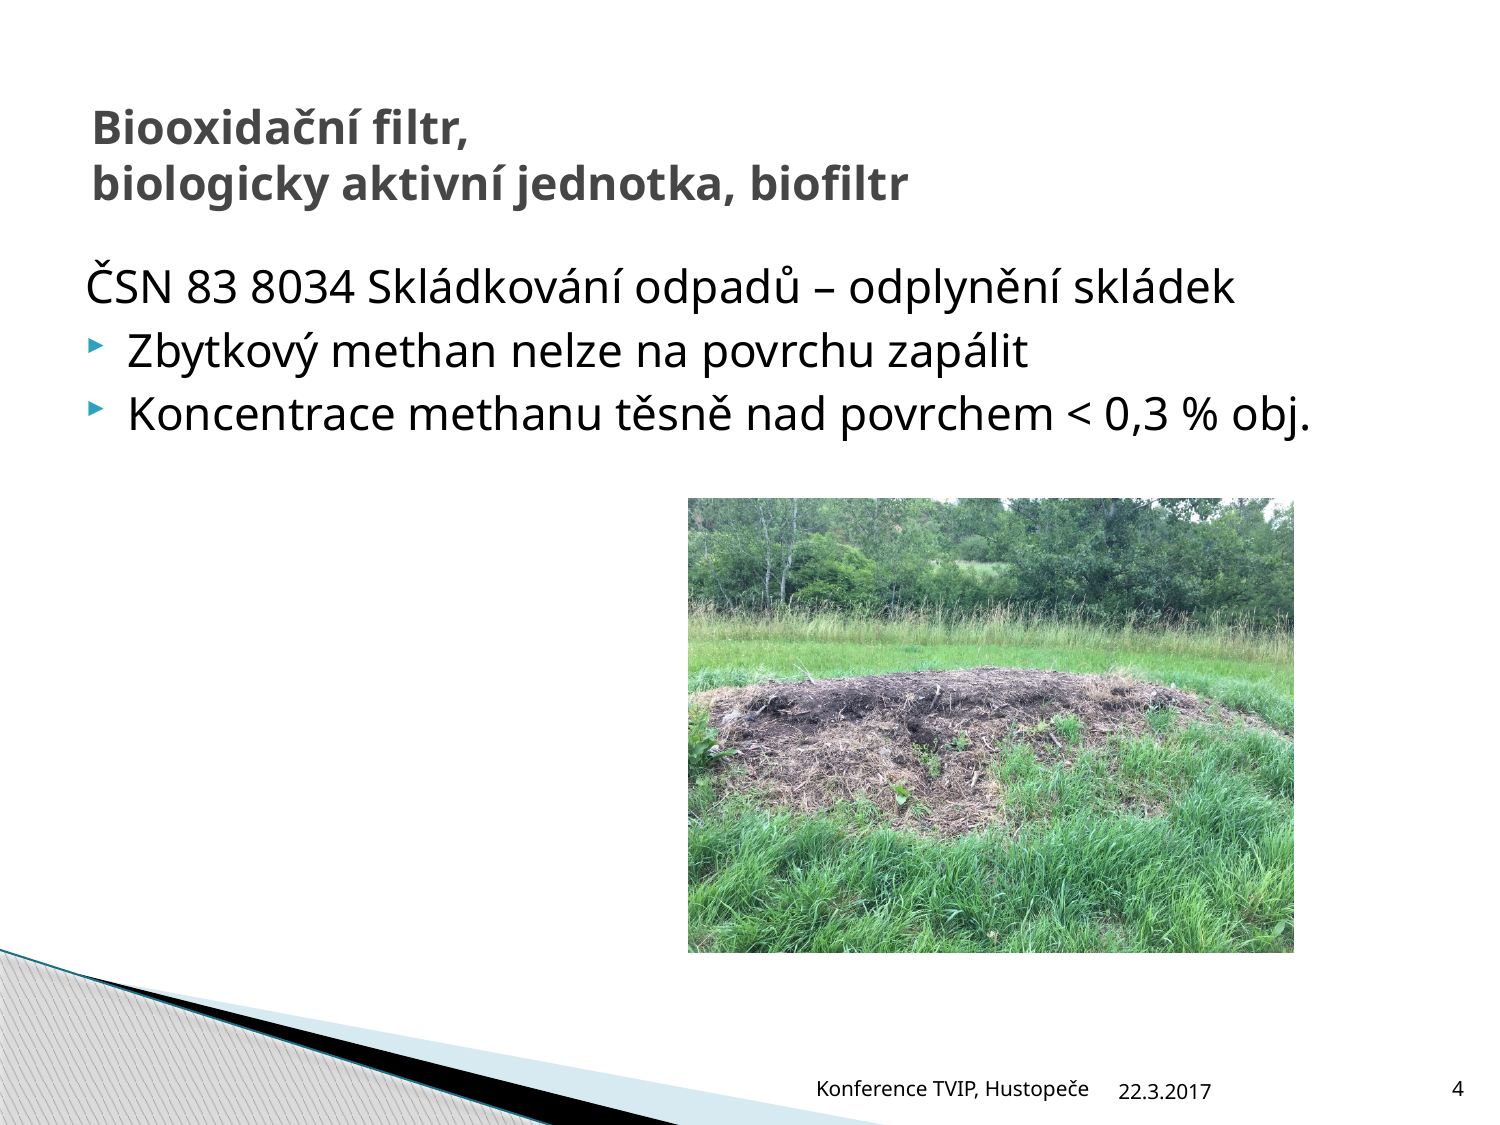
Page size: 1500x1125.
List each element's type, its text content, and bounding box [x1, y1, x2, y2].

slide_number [1105, 1051, 1418, 1112]
picture [688, 498, 1294, 953]
slide_number 4 [1418, 1051, 1479, 1112]
footer Konference TVIP, Hustopeče [718, 1051, 1105, 1112]
text_box ČSN 83 8034 Skládkování odpadů – odplynění skládek Zbytkový methan nelze na povrchu zapálit Koncentrace methanu těsně nad povrchem < 0,3 % obj. [53, 250, 1483, 452]
title Biooxidační filtr, biologicky aktivní jednotka, biofiltr [76, 90, 1427, 218]
